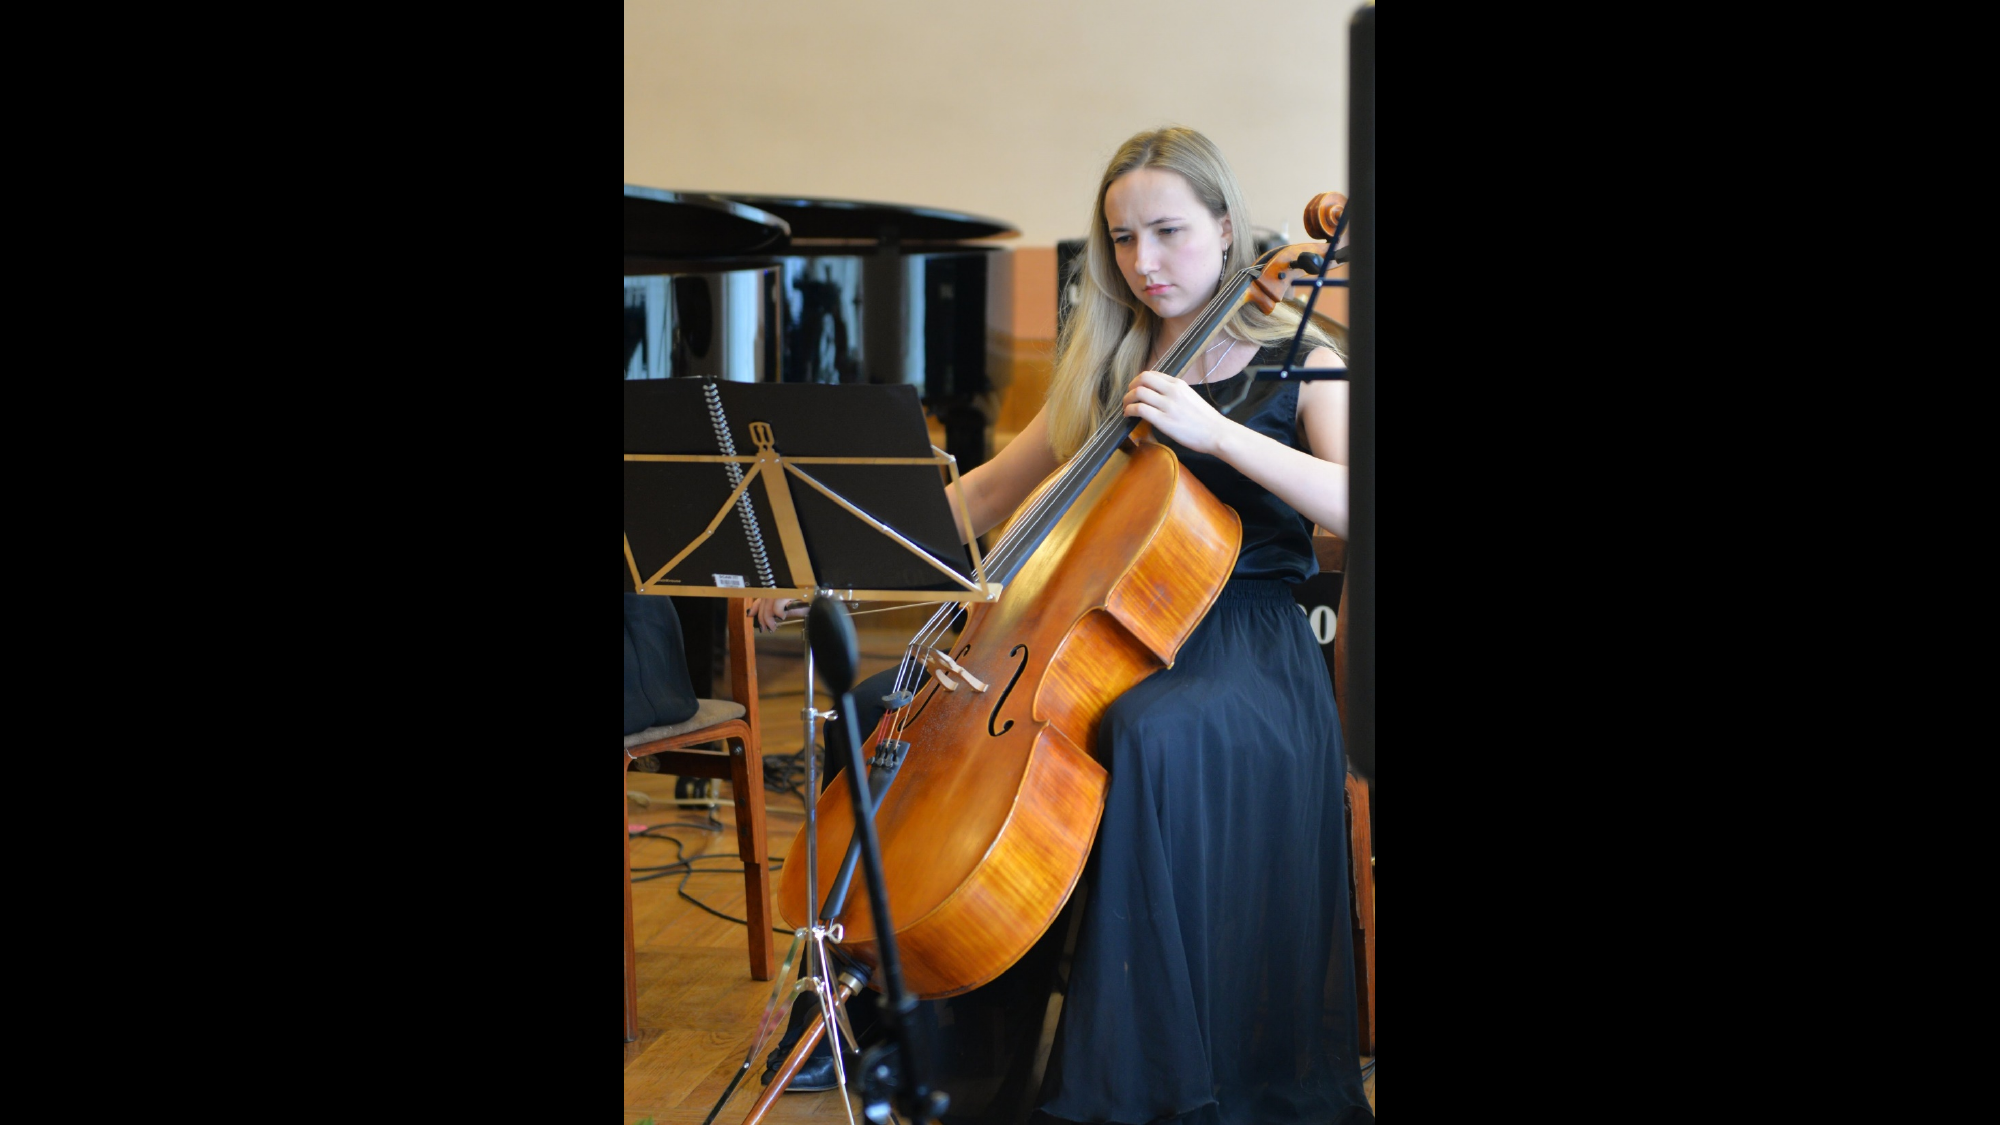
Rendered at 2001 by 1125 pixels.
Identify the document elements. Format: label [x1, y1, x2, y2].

picture [624, 0, 1375, 1125]
